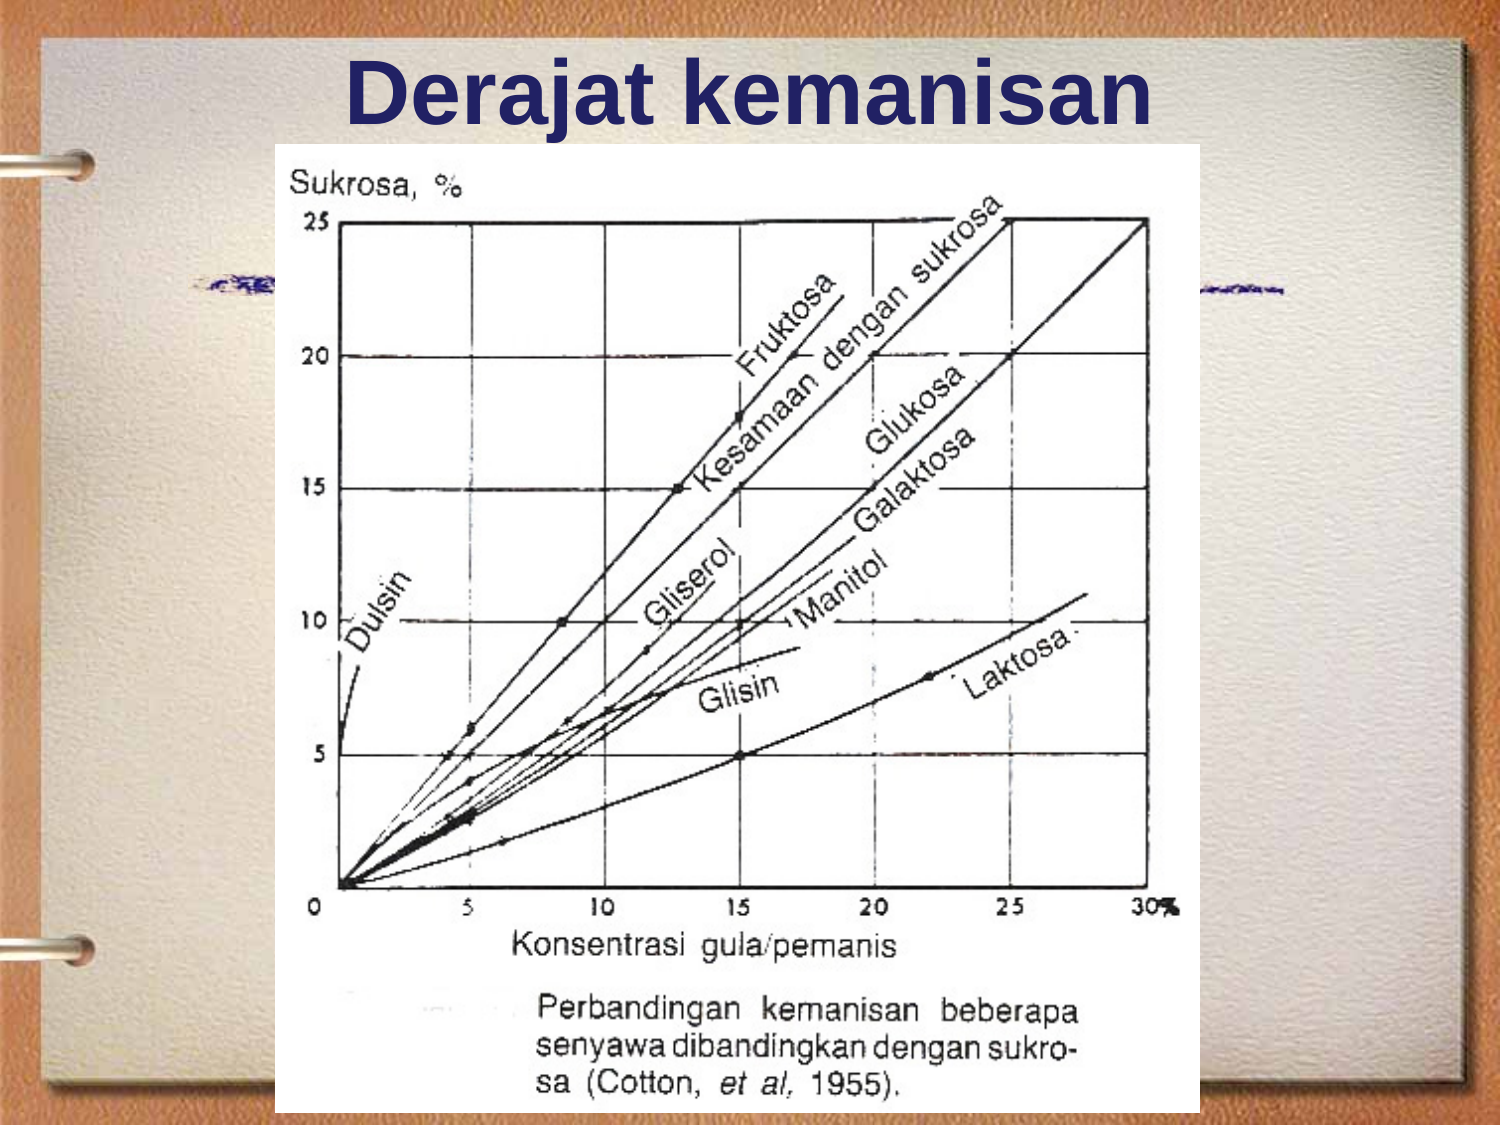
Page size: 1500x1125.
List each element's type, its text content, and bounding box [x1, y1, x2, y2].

picture [0, 0, 1500, 1125]
title Derajat kemanisan [112, 0, 1388, 151]
